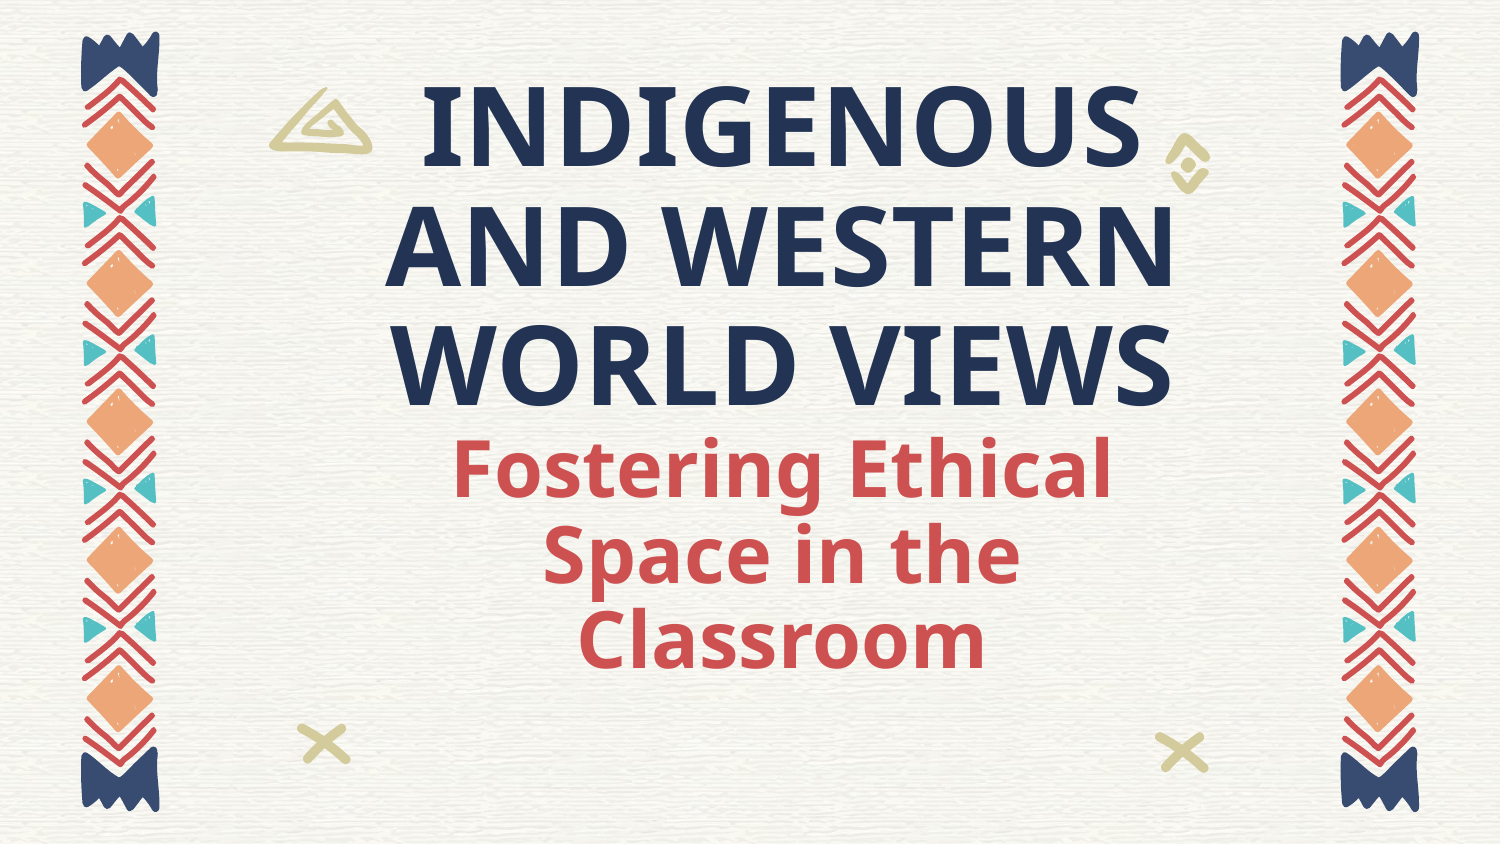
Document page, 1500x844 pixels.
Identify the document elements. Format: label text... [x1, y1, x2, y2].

text_box [297, 723, 351, 765]
text_box [1155, 732, 1209, 773]
text_box [269, 87, 373, 155]
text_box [1164, 132, 1211, 195]
picture [0, 0, 1500, 844]
title INDIGENOUS AND WESTERN WORLD VIEWS Fostering Ethical Space in the Classroom [367, 141, 1199, 616]
